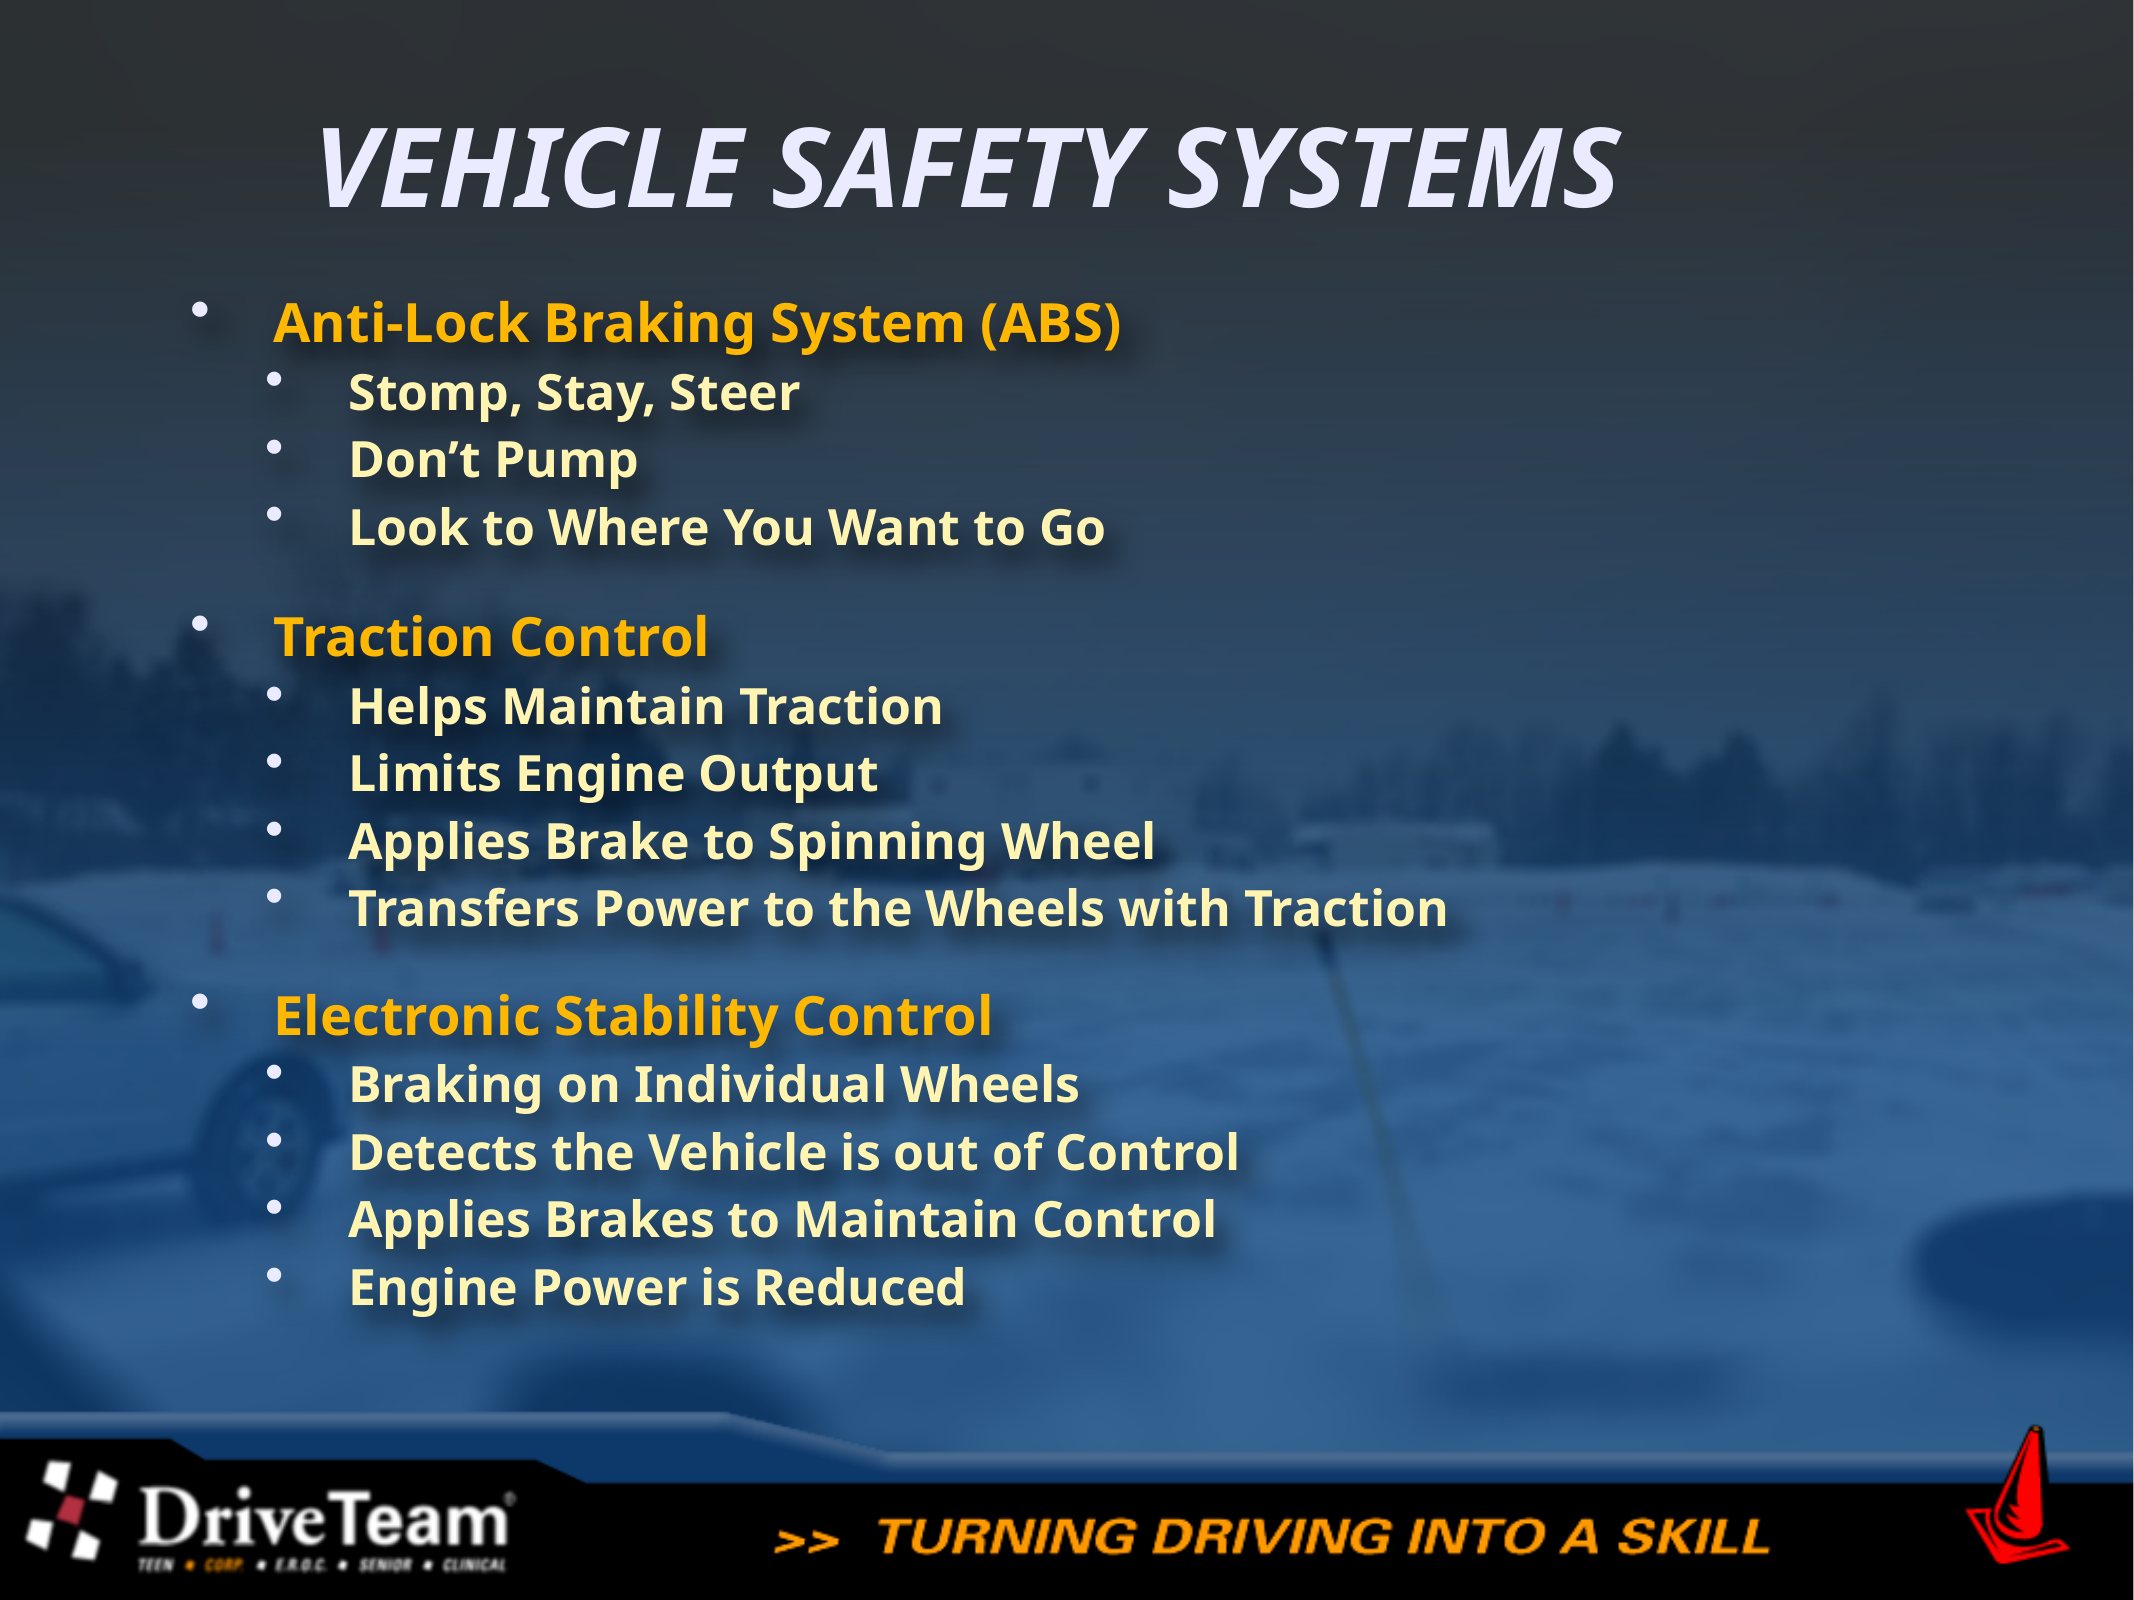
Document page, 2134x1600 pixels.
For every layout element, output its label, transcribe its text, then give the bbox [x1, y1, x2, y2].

text_box VEHICLE SAFETY SYSTEMS [29, 97, 1907, 420]
text_box Traction Control Helps Maintain Traction Limits Engine Output Applies Brake to Spinning Wheel Transfers Power to the Wheels with Traction [100, 630, 1959, 985]
text_box Electronic Stability Control Braking on Individual Wheels Detects the Vehicle is out of Control Applies Brakes to Maintain Control Engine Power is Reduced [100, 1008, 1959, 1364]
text_box Anti-Lock Braking System (ABS) Stomp, Stay, Steer Don’t Pump Look to Where You Want to Go [100, 316, 1959, 630]
picture [0, 0, 2134, 1600]
